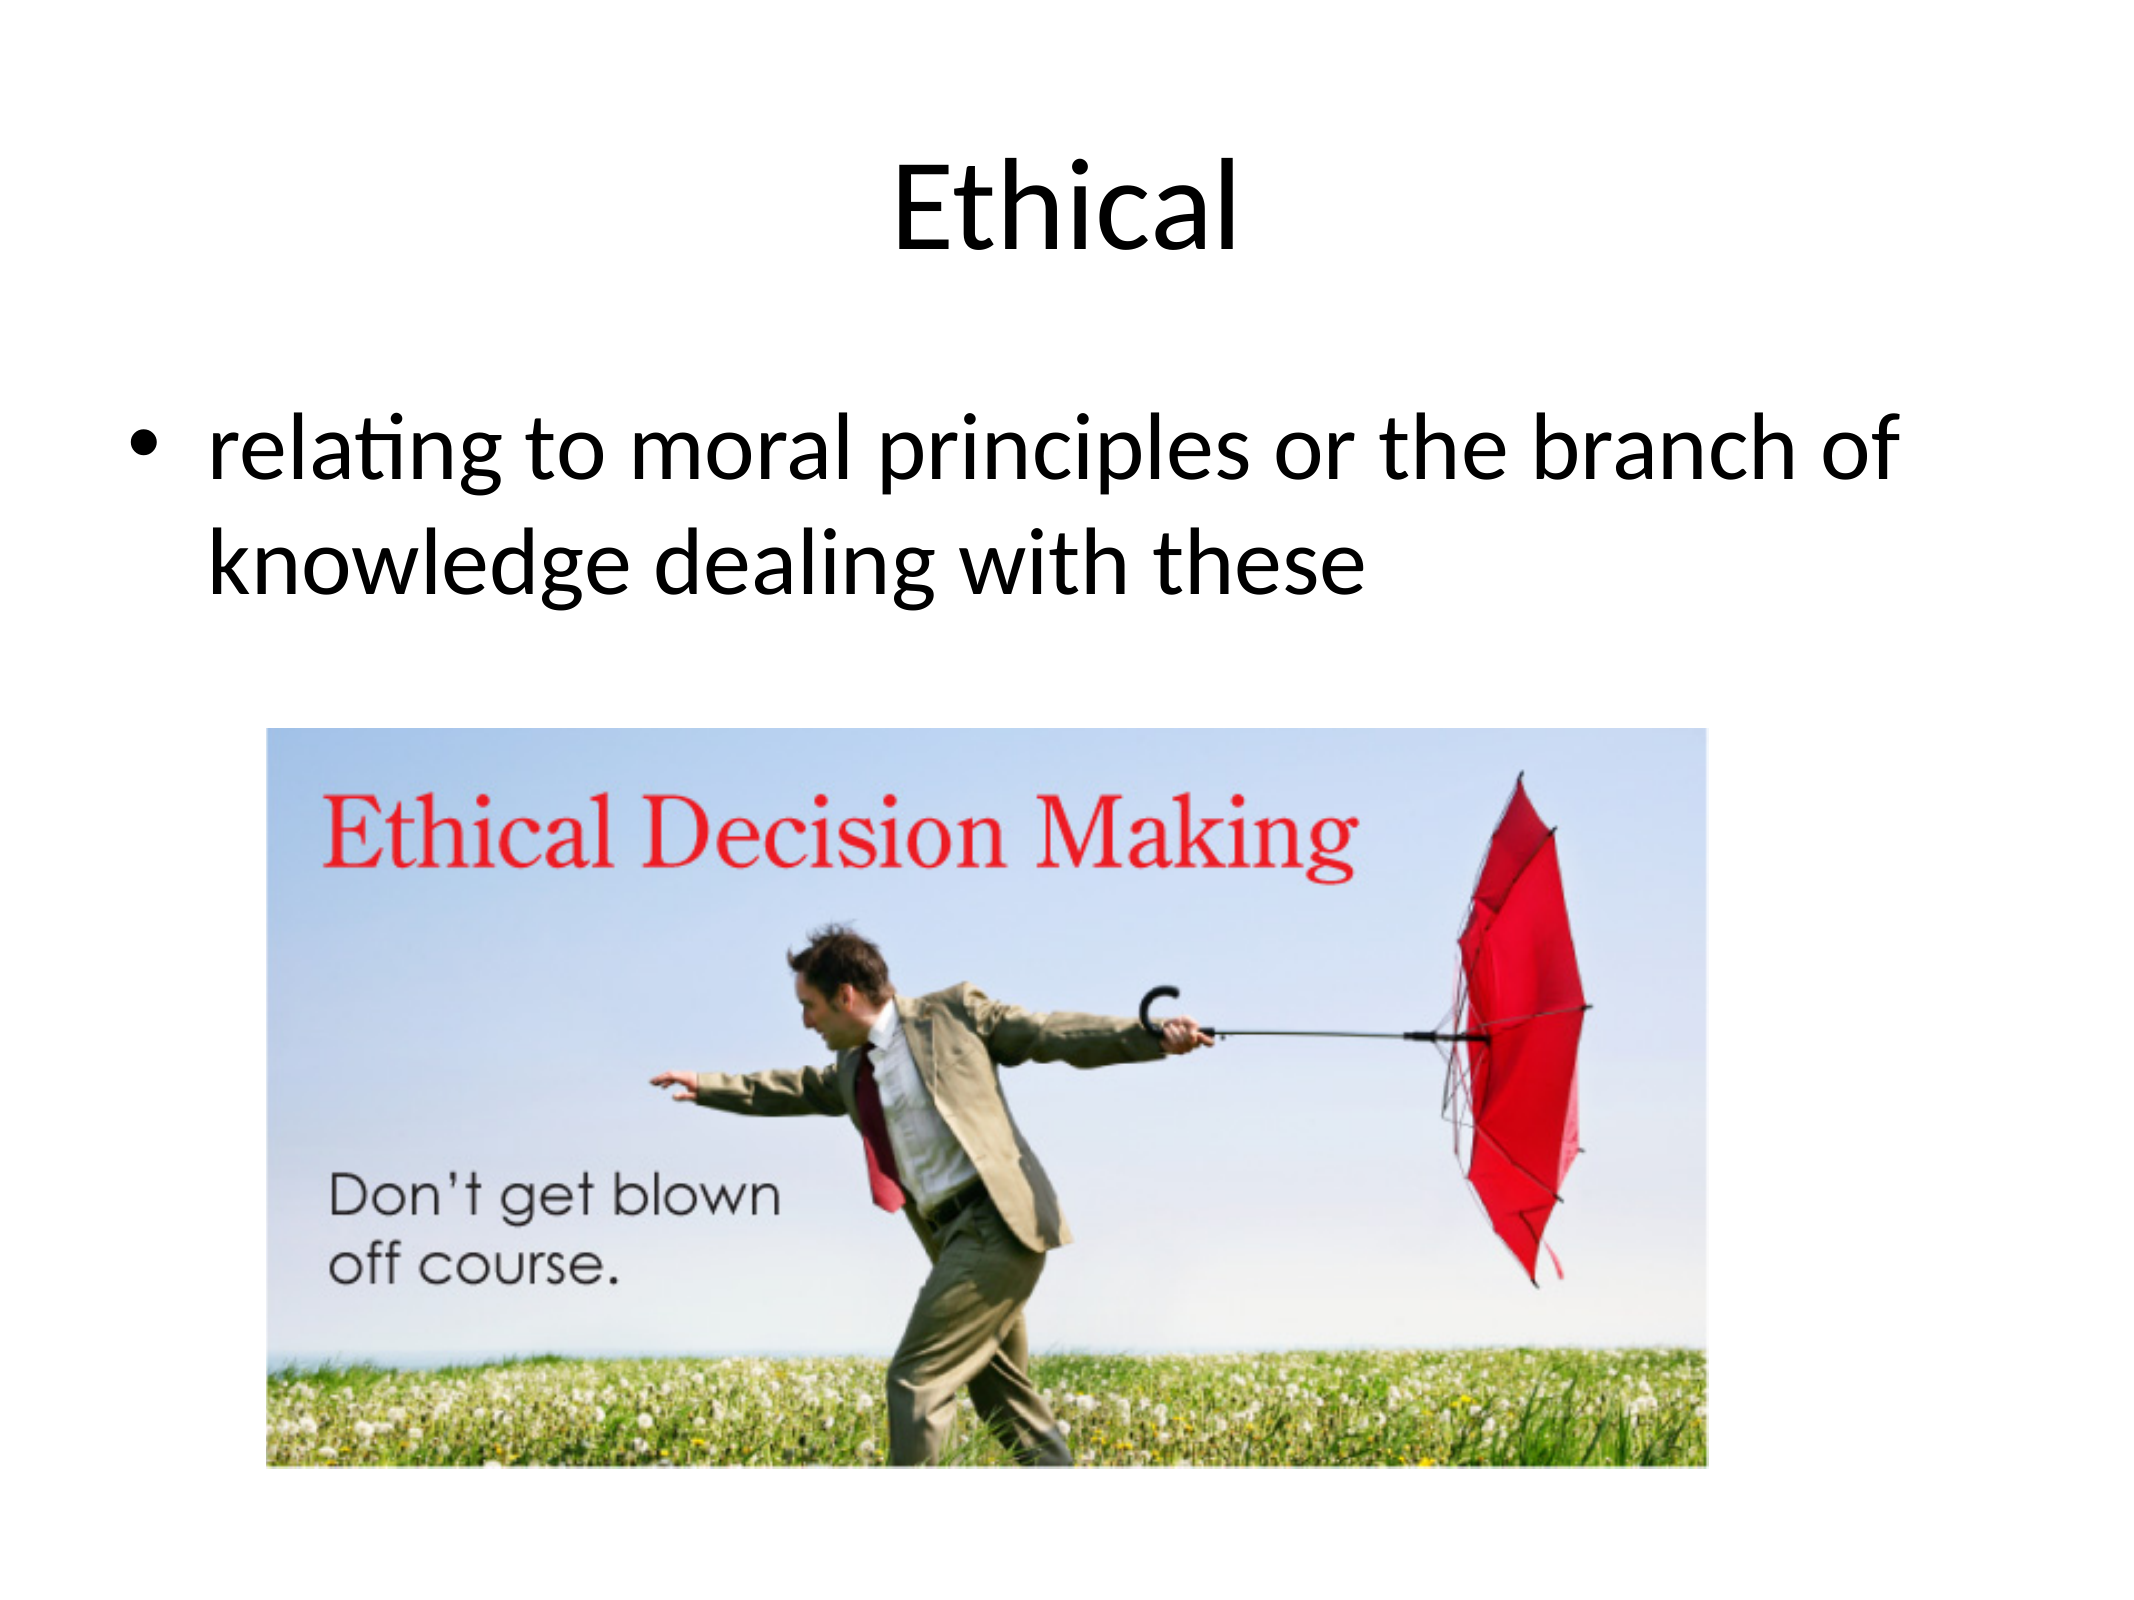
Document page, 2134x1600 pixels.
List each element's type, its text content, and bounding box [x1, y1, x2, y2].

list relating to moral principles or the branch of knowledge dealing with these [106, 373, 2027, 1430]
title Ethical [106, 64, 2027, 331]
picture [266, 728, 1710, 1470]
